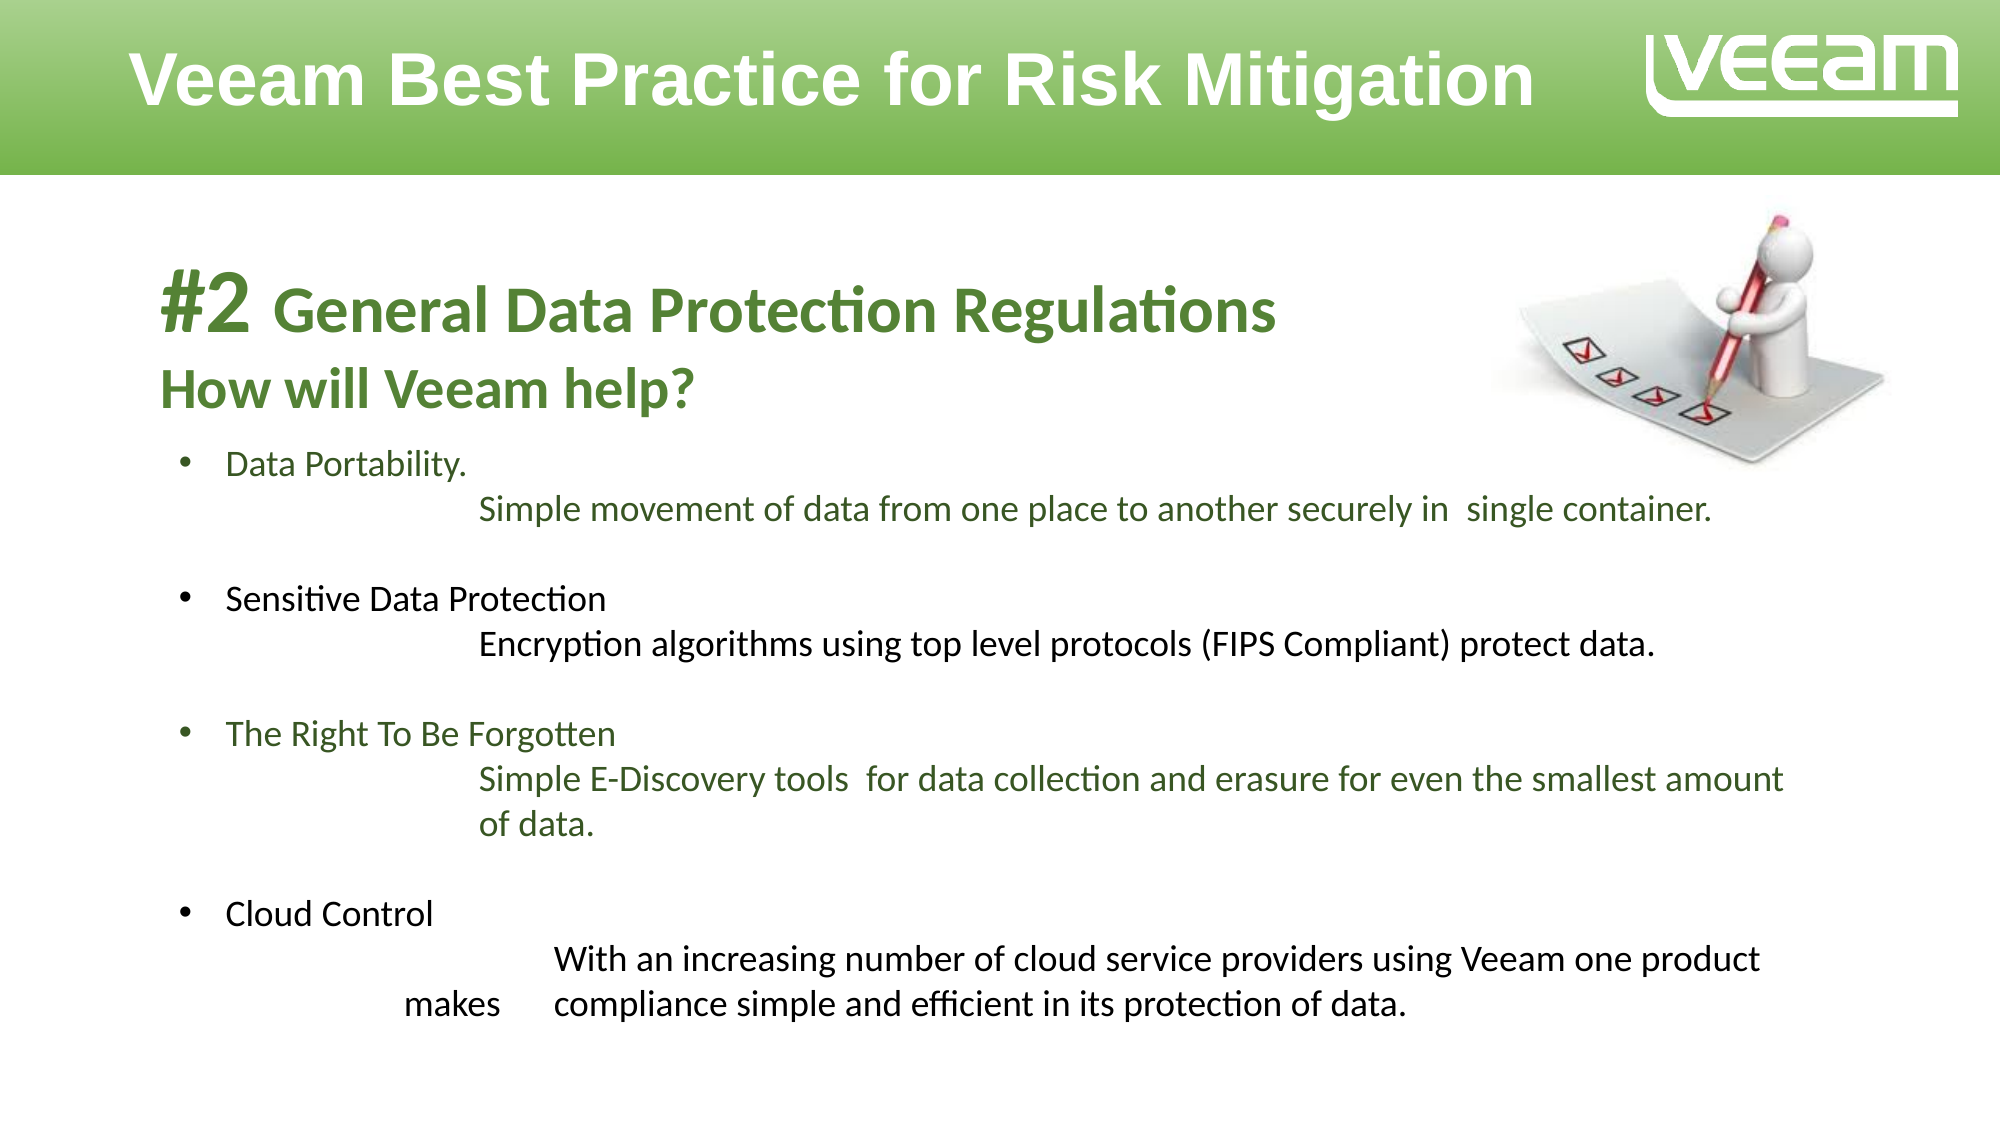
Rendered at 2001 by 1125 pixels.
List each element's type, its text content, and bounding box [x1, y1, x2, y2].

picture [1491, 195, 1923, 482]
text_box Data Portability. Simple movement of data from one place to another securely in single container. Sensitive Data Protection Encryption algorithms using top level protocols (FIPS Compliant) protect data. The Right To Be Forgotten Simple E-Discovery tools for data collection and erasure for even the smallest amount of data. Cloud Control With an increasing number of cloud service providers using Veeam one product makes compliance simple and efficient in its protection of data. [163, 432, 1827, 1032]
text_box Veeam Best Practice for Risk Mitigation [114, 0, 1839, 130]
picture [1646, 35, 1958, 117]
text_box #2 General Data Protection Regulations How will Veeam help? [145, 233, 1326, 428]
